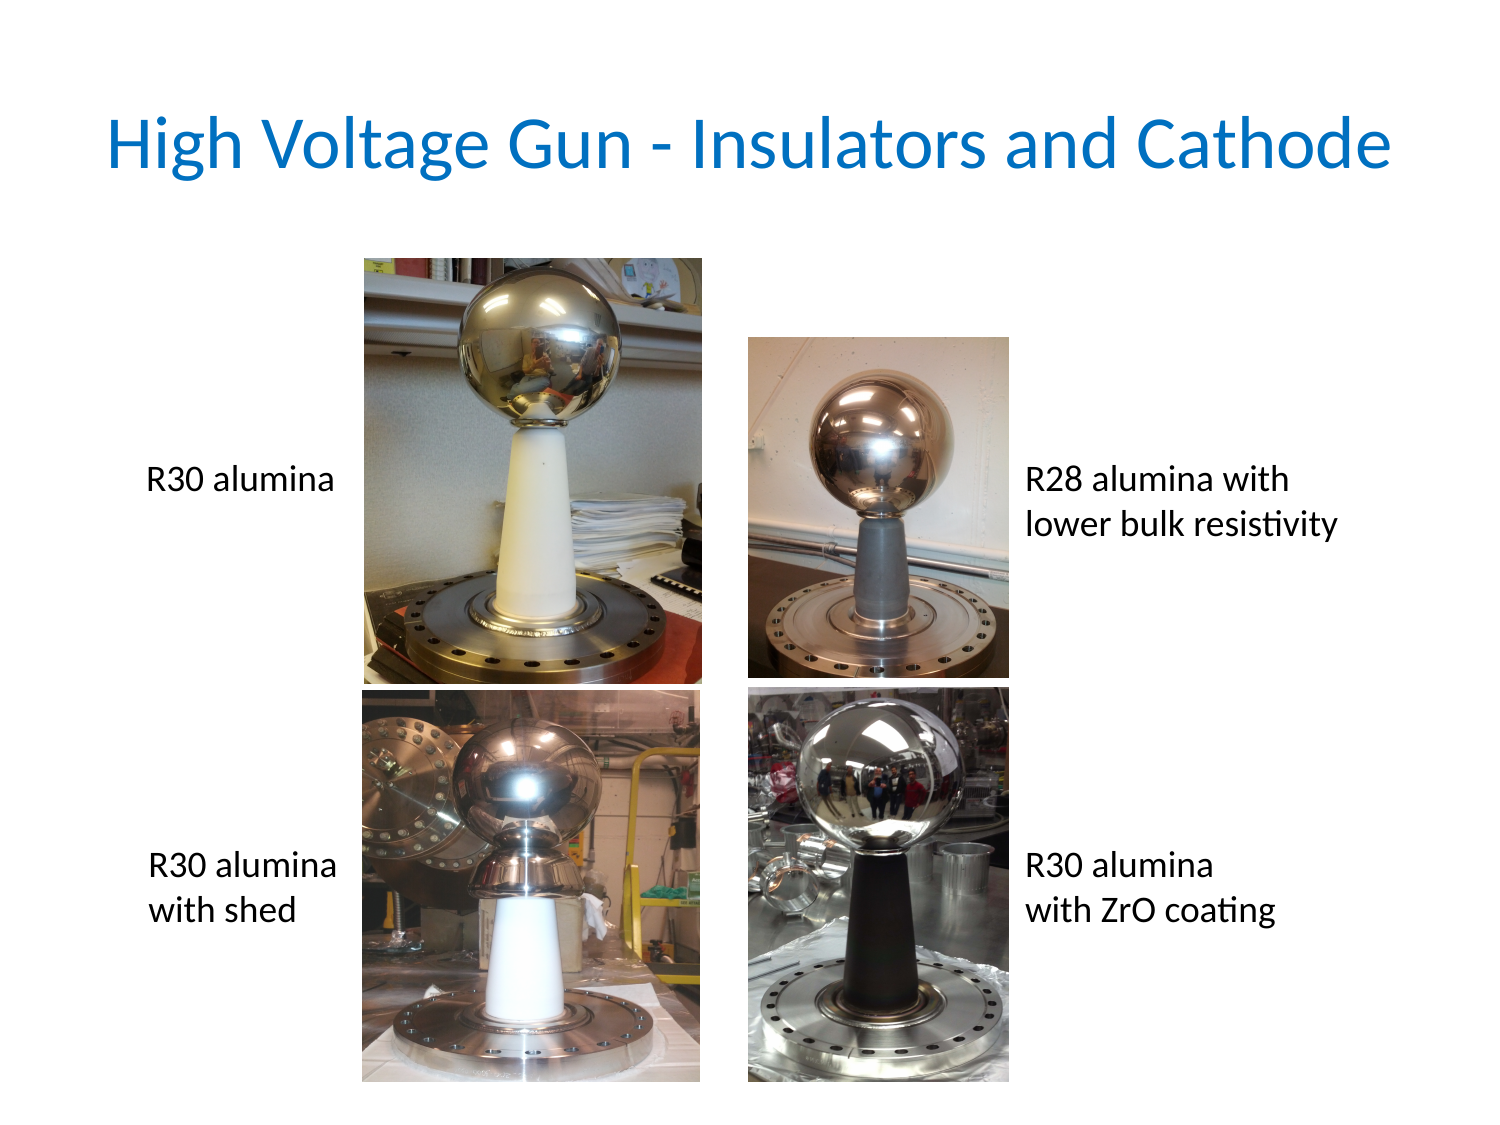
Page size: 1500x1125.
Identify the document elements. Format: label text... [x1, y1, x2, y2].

text_box R28 alumina with lower bulk resistivity [1013, 446, 1354, 552]
picture [362, 690, 701, 1082]
picture [748, 687, 1009, 1082]
picture [748, 337, 1009, 678]
text_box R30 alumina with shed [133, 832, 357, 938]
text_box R30 alumina [131, 446, 351, 507]
text_box R30 alumina with ZrO coating [1013, 832, 1291, 938]
title High Voltage Gun - Insulators and Cathode [75, 45, 1425, 233]
picture [364, 258, 703, 684]
